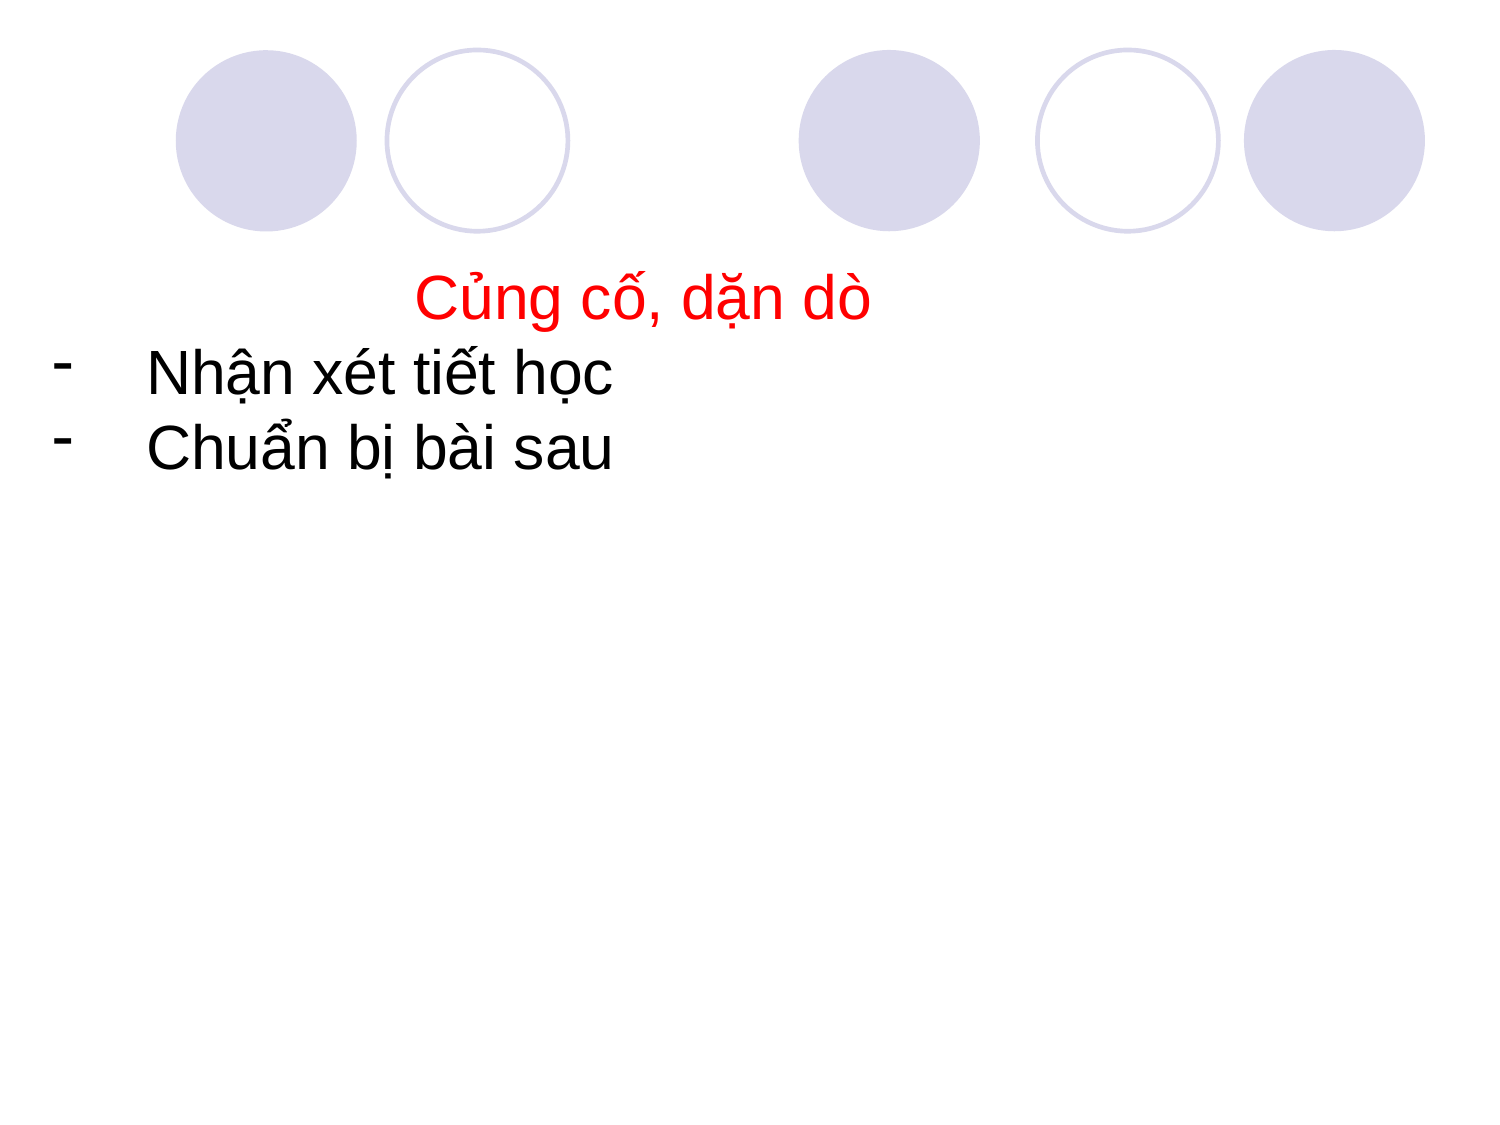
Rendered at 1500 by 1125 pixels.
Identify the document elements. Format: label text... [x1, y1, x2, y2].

text_box Củng cố, dặn dò Nhận xét tiết học Chuẩn bị bài sau [37, 249, 1463, 565]
